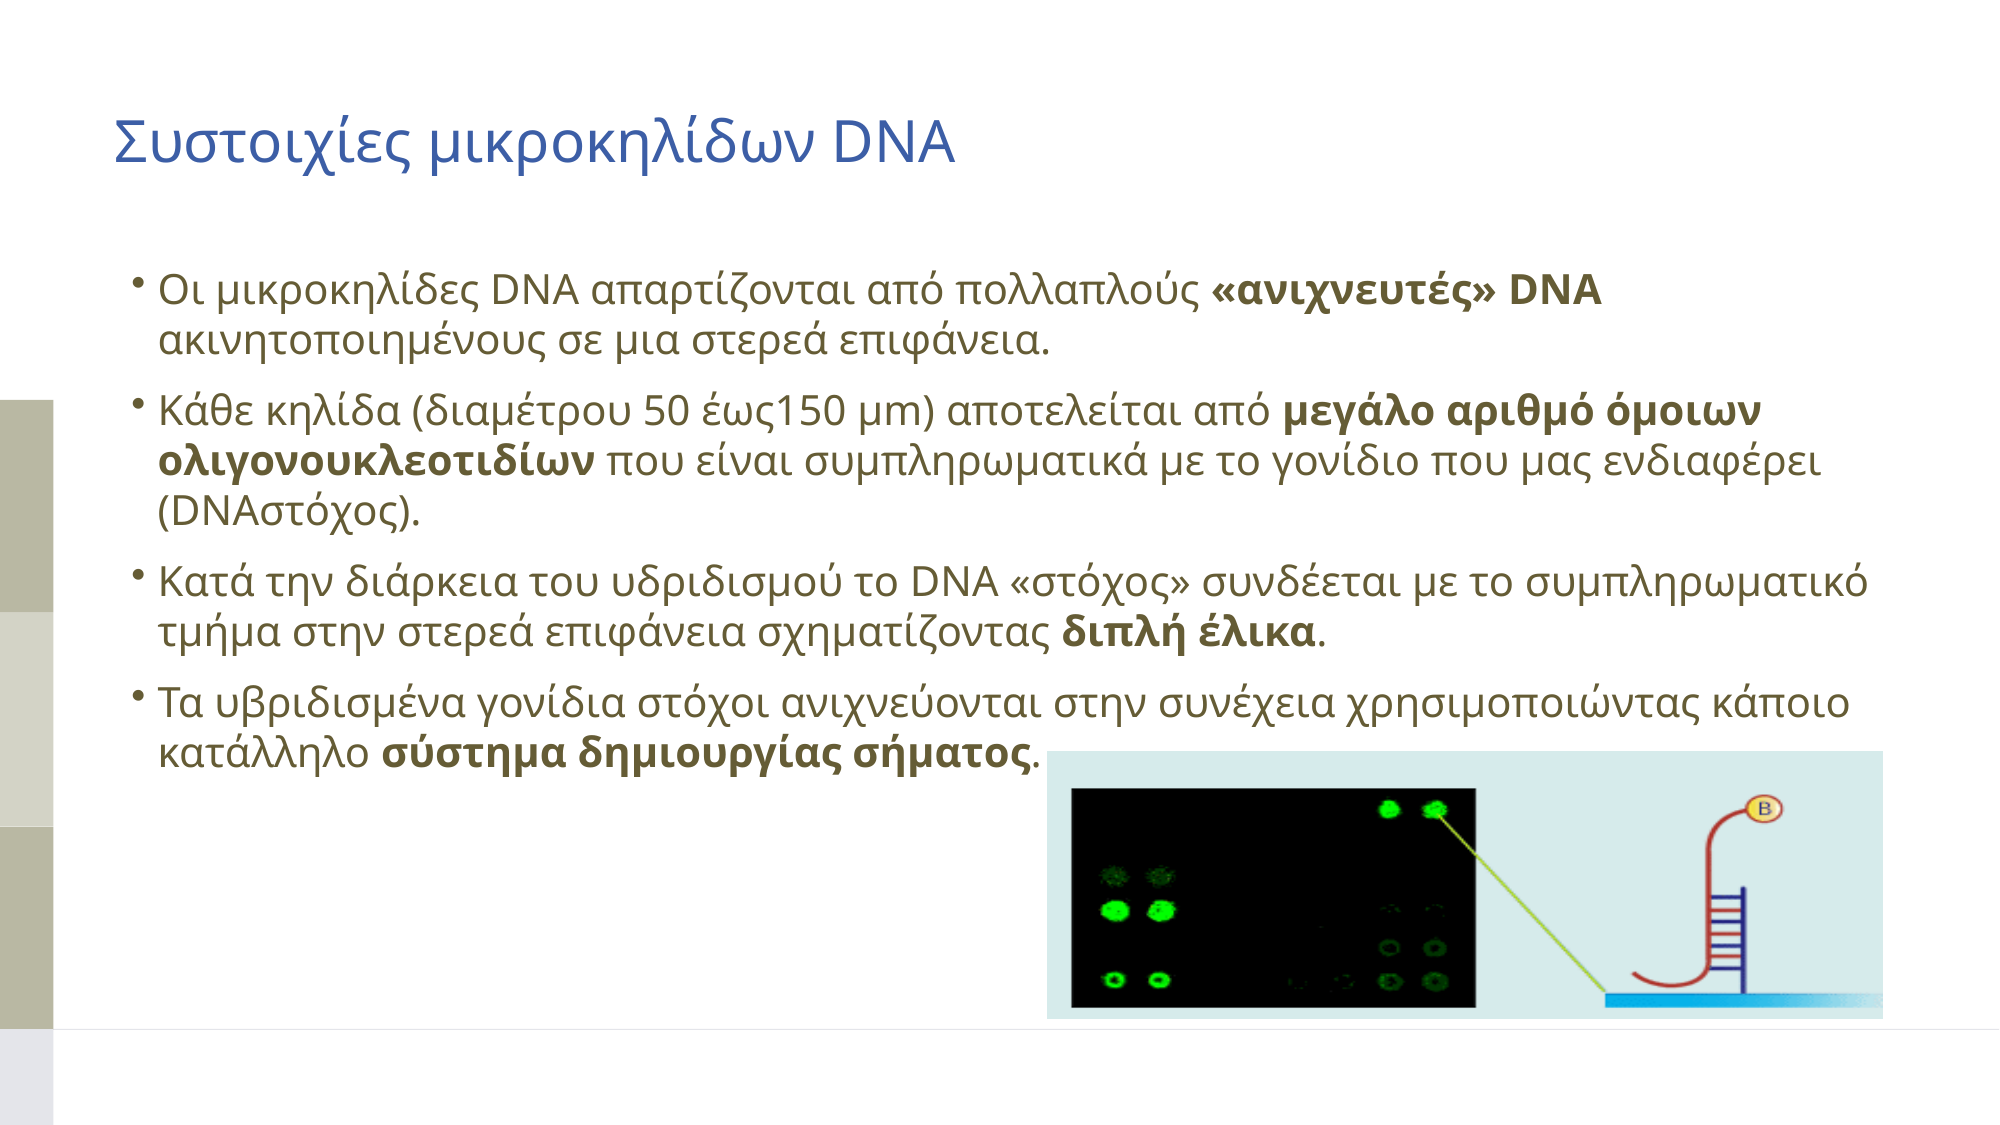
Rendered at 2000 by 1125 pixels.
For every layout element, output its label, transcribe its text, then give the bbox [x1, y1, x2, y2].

title Συστοιχίες μικροκηλίδων DNA [99, 44, 1900, 233]
picture [1046, 751, 1883, 1019]
list Οι μικροκηλίδες DNA απαρτίζονται από πολλαπλούς «ανιχνευτές» DNA ακινητοποιημένους σε μια στερεά επιφάνεια. Κάθε κηλίδα (διαμέτρου 50 έως150 μm) αποτελείται από μεγάλο αριθμό όμοιων ολιγονουκλεοτιδίων που είναι συμπληρωματικά με το γονίδιο που μας ενδιαφέρει (DNAστόχος). Κατά την διάρκεια του υδριδισμού το DNA «στόχος» συνδέεται με το συμπληρωματικό τμήμα στην στερεά επιφάνεια σχηματίζοντας διπλή έλικα. Τα υβριδισμένα γονίδια στόχοι ανιχνεύονται στην συνέχεια χρησιμοποιώντας κάποιο κατάλληλο σύστημα δημιουργίας σήματος. [86, 255, 1887, 988]
